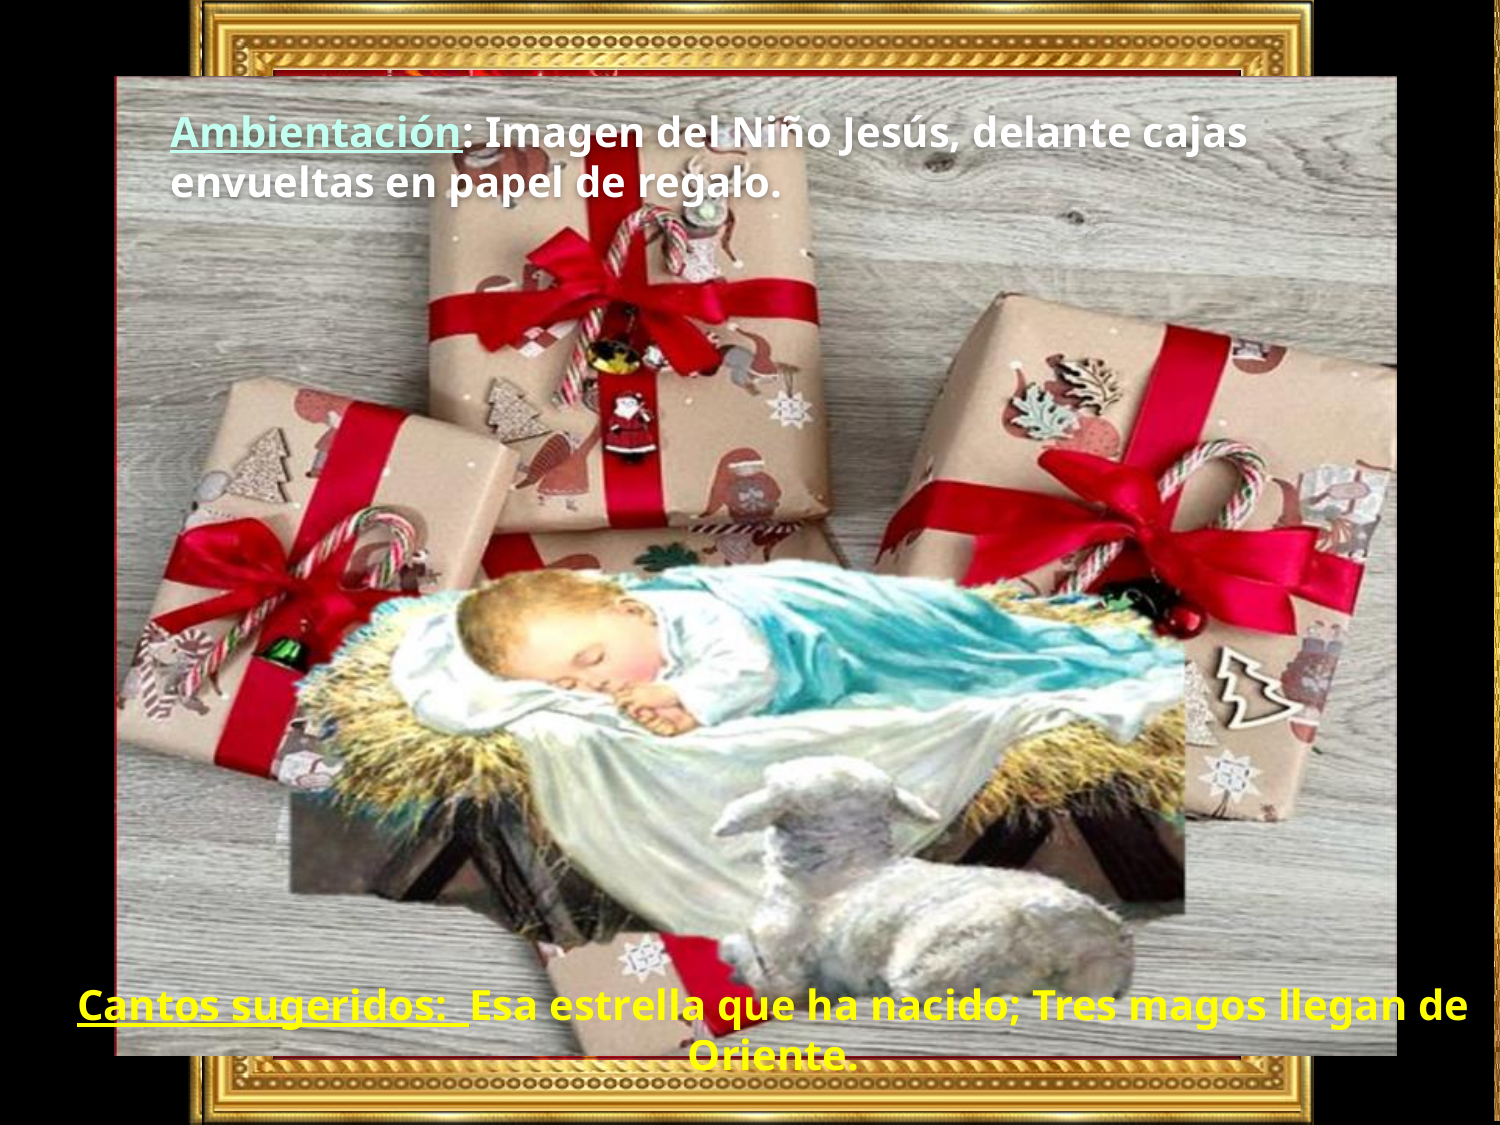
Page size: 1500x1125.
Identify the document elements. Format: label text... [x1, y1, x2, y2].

picture [0, 0, 1500, 1125]
text_box Cantos sugeridos: Esa estrella que ha nacido; Tres magos llegan de Oriente. [41, 971, 1488, 1086]
